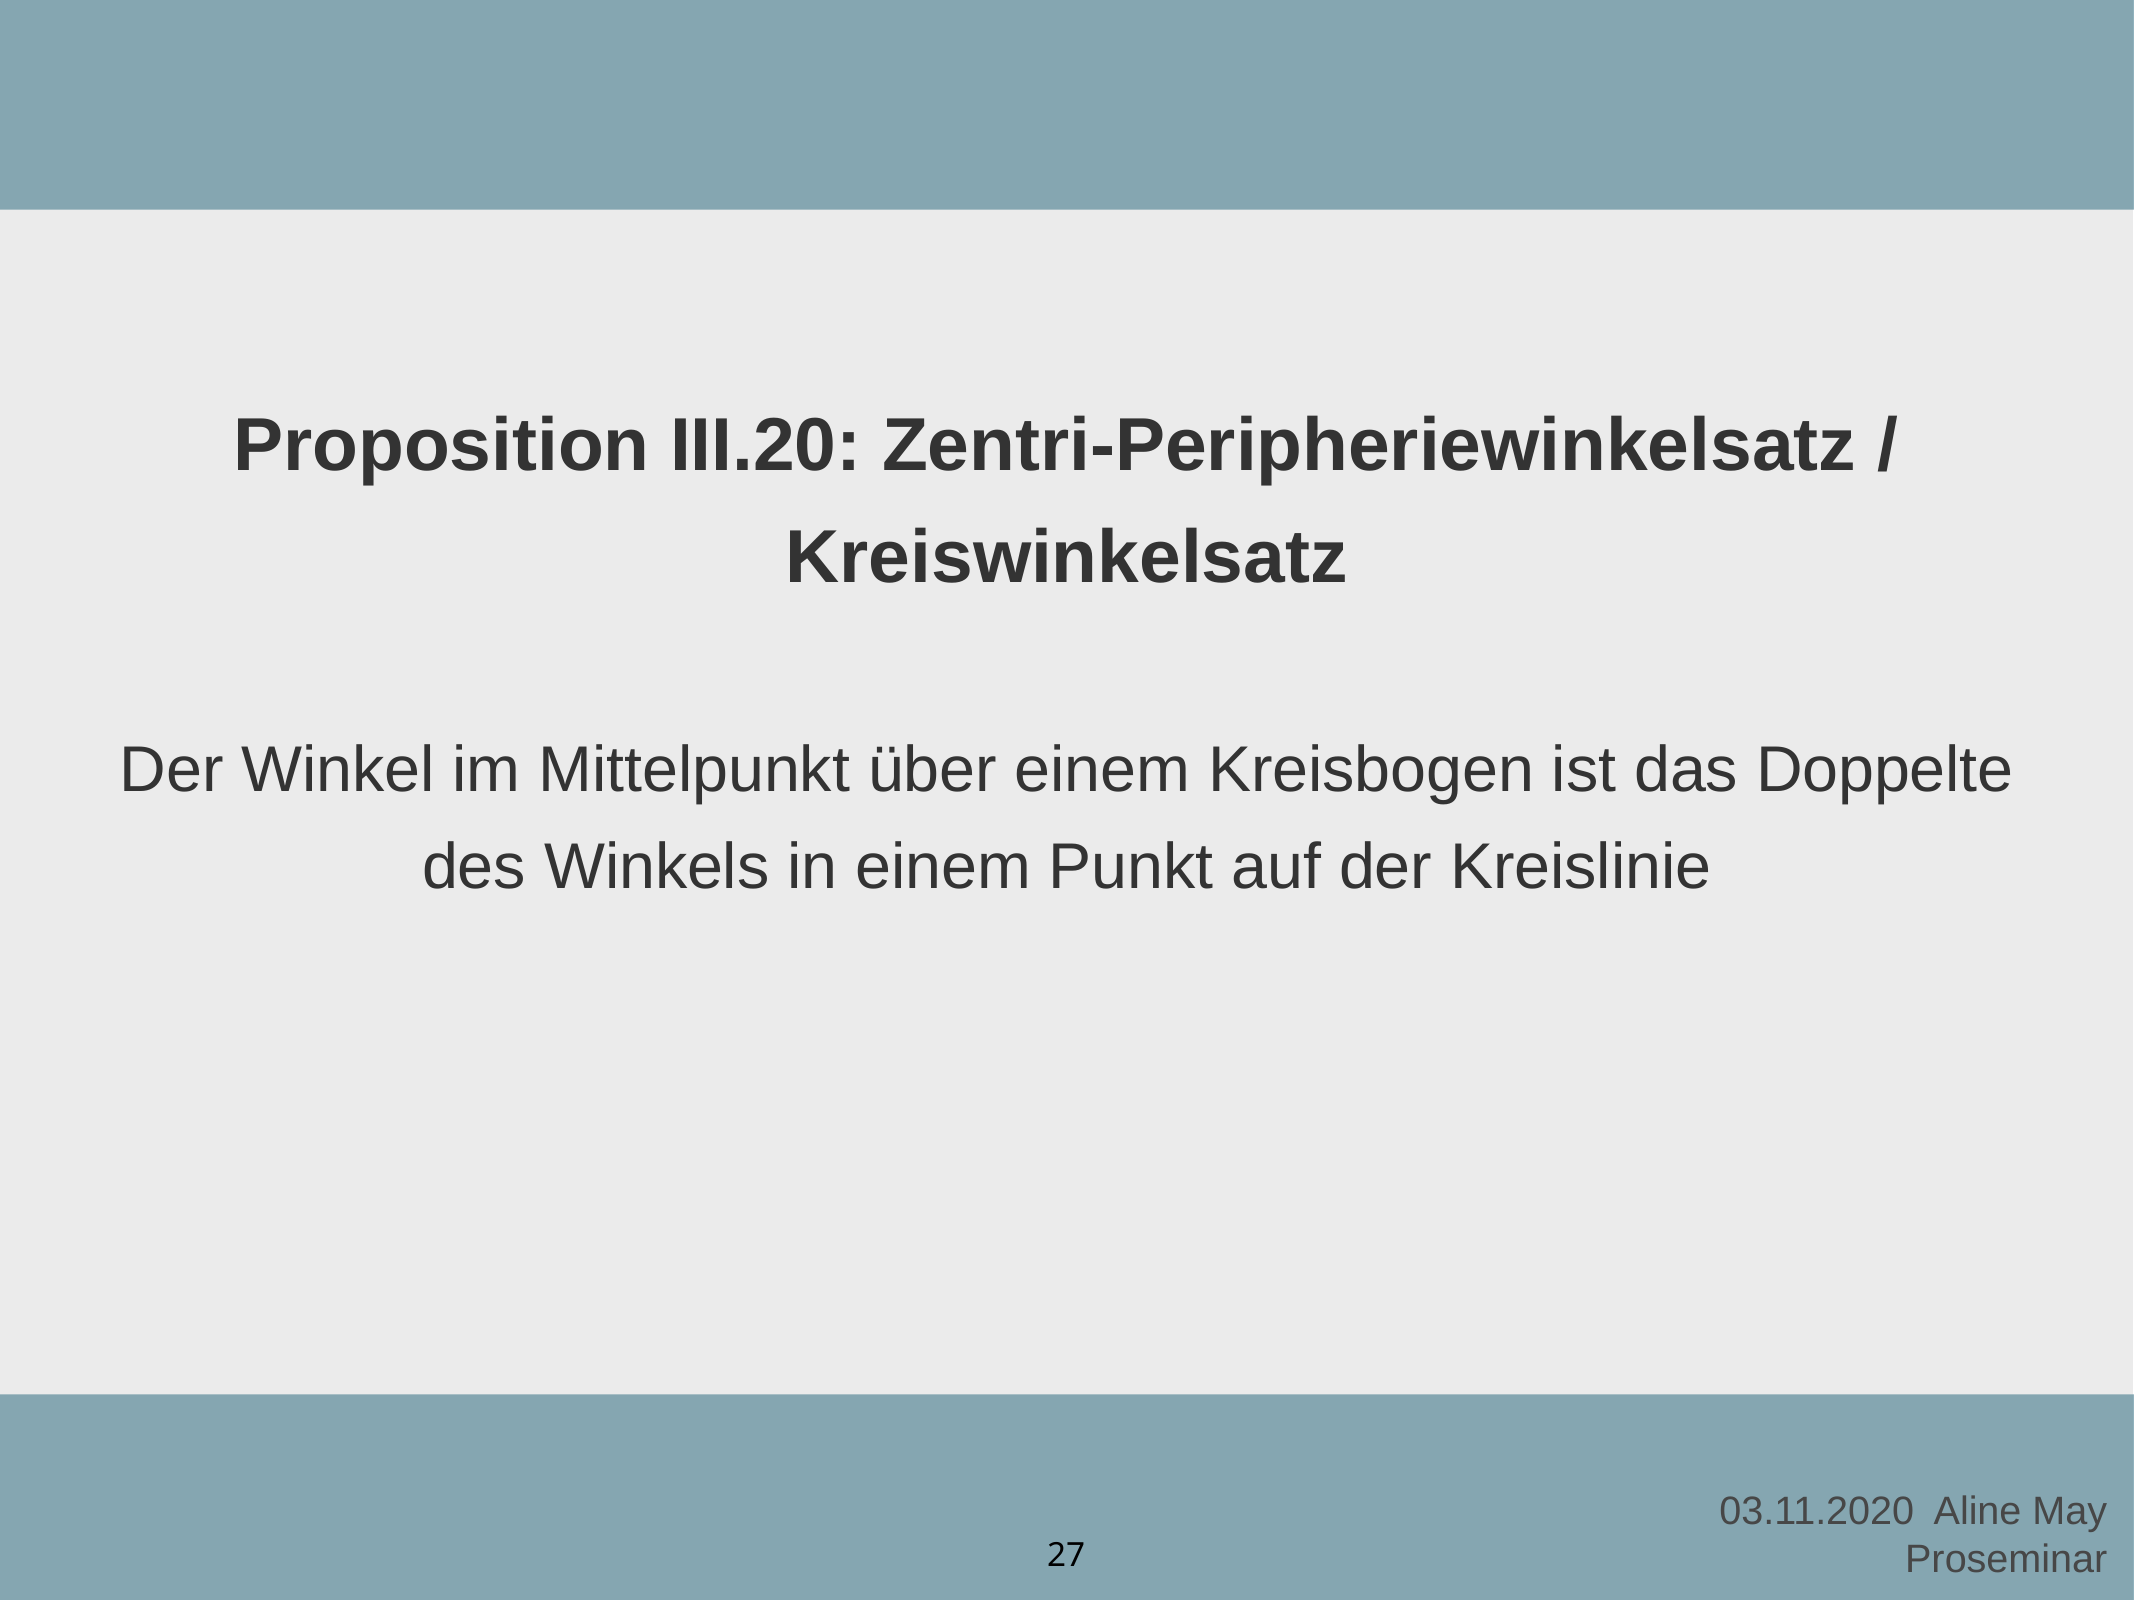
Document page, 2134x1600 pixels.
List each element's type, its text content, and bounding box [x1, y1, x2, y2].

text_box Proposition III.20: Zentri-Peripheriewinkelsatz / Kreiswinkelsatz Der Winkel im Mittelpunkt über einem Kreisbogen ist das Doppelte des Winkels in einem Punkt auf der Kreislinie [63, 364, 2070, 910]
slide_number 27 [1037, 1524, 1095, 1579]
